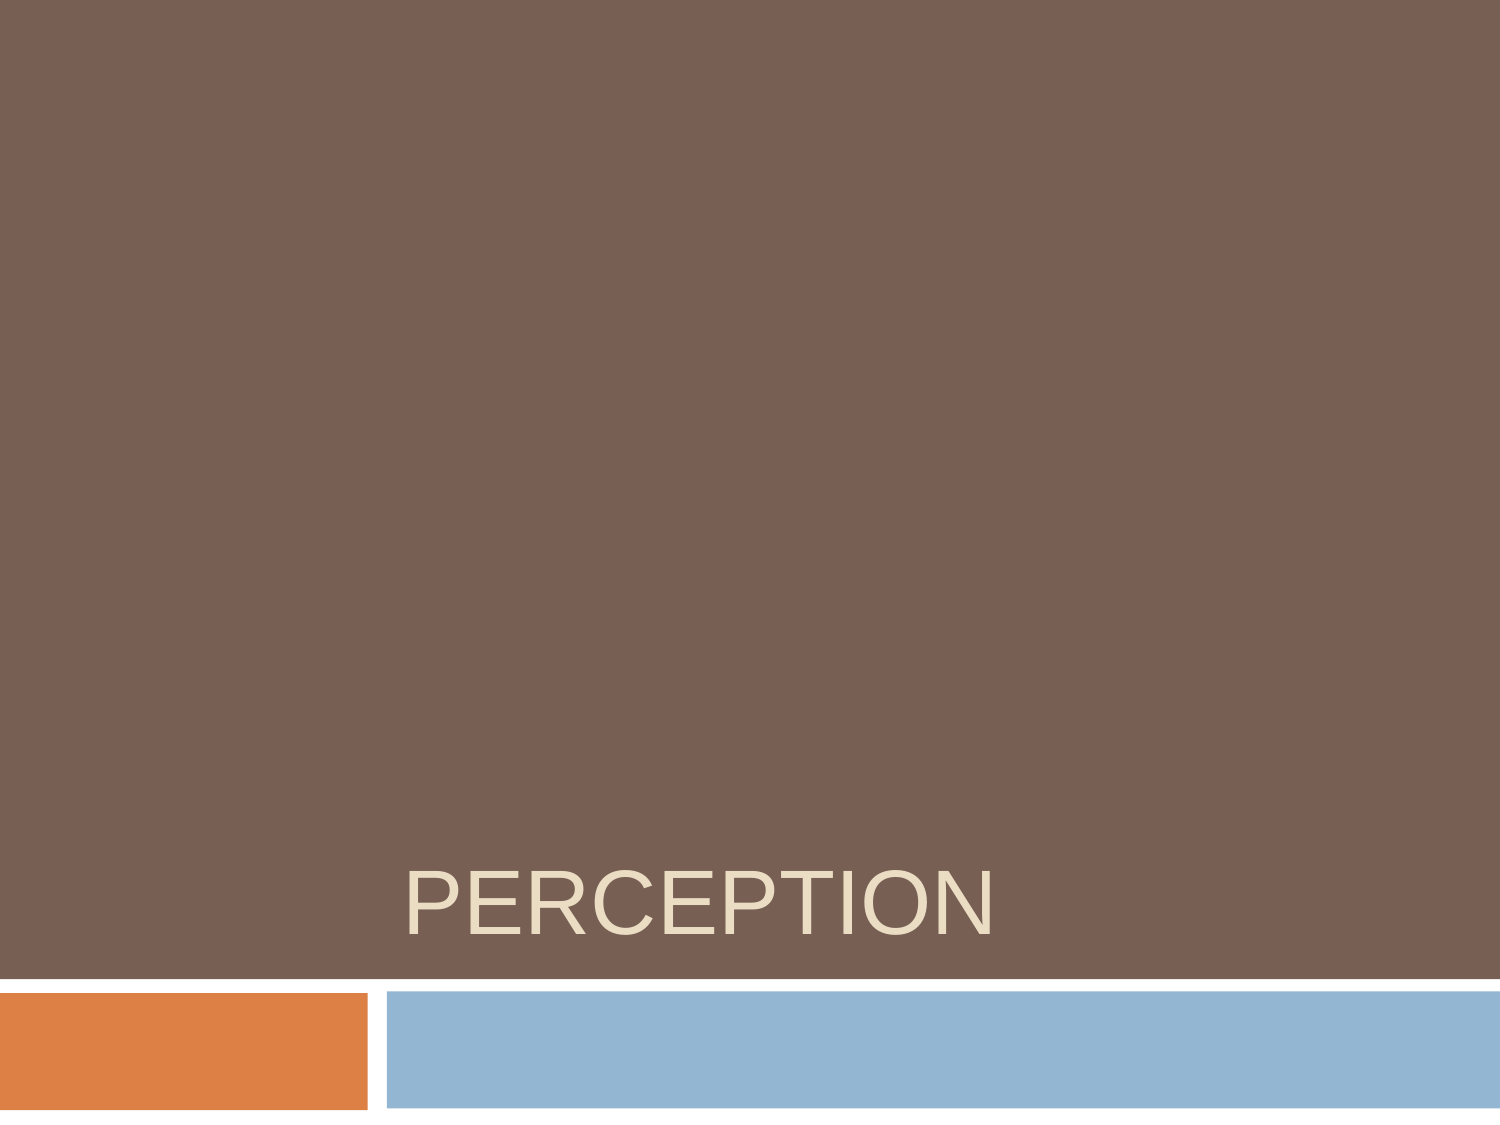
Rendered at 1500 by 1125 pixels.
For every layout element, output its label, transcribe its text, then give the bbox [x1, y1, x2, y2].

title PERCEPTION [400, 840, 1002, 977]
text_box [0, 0, 1500, 978]
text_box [0, 979, 1500, 1125]
